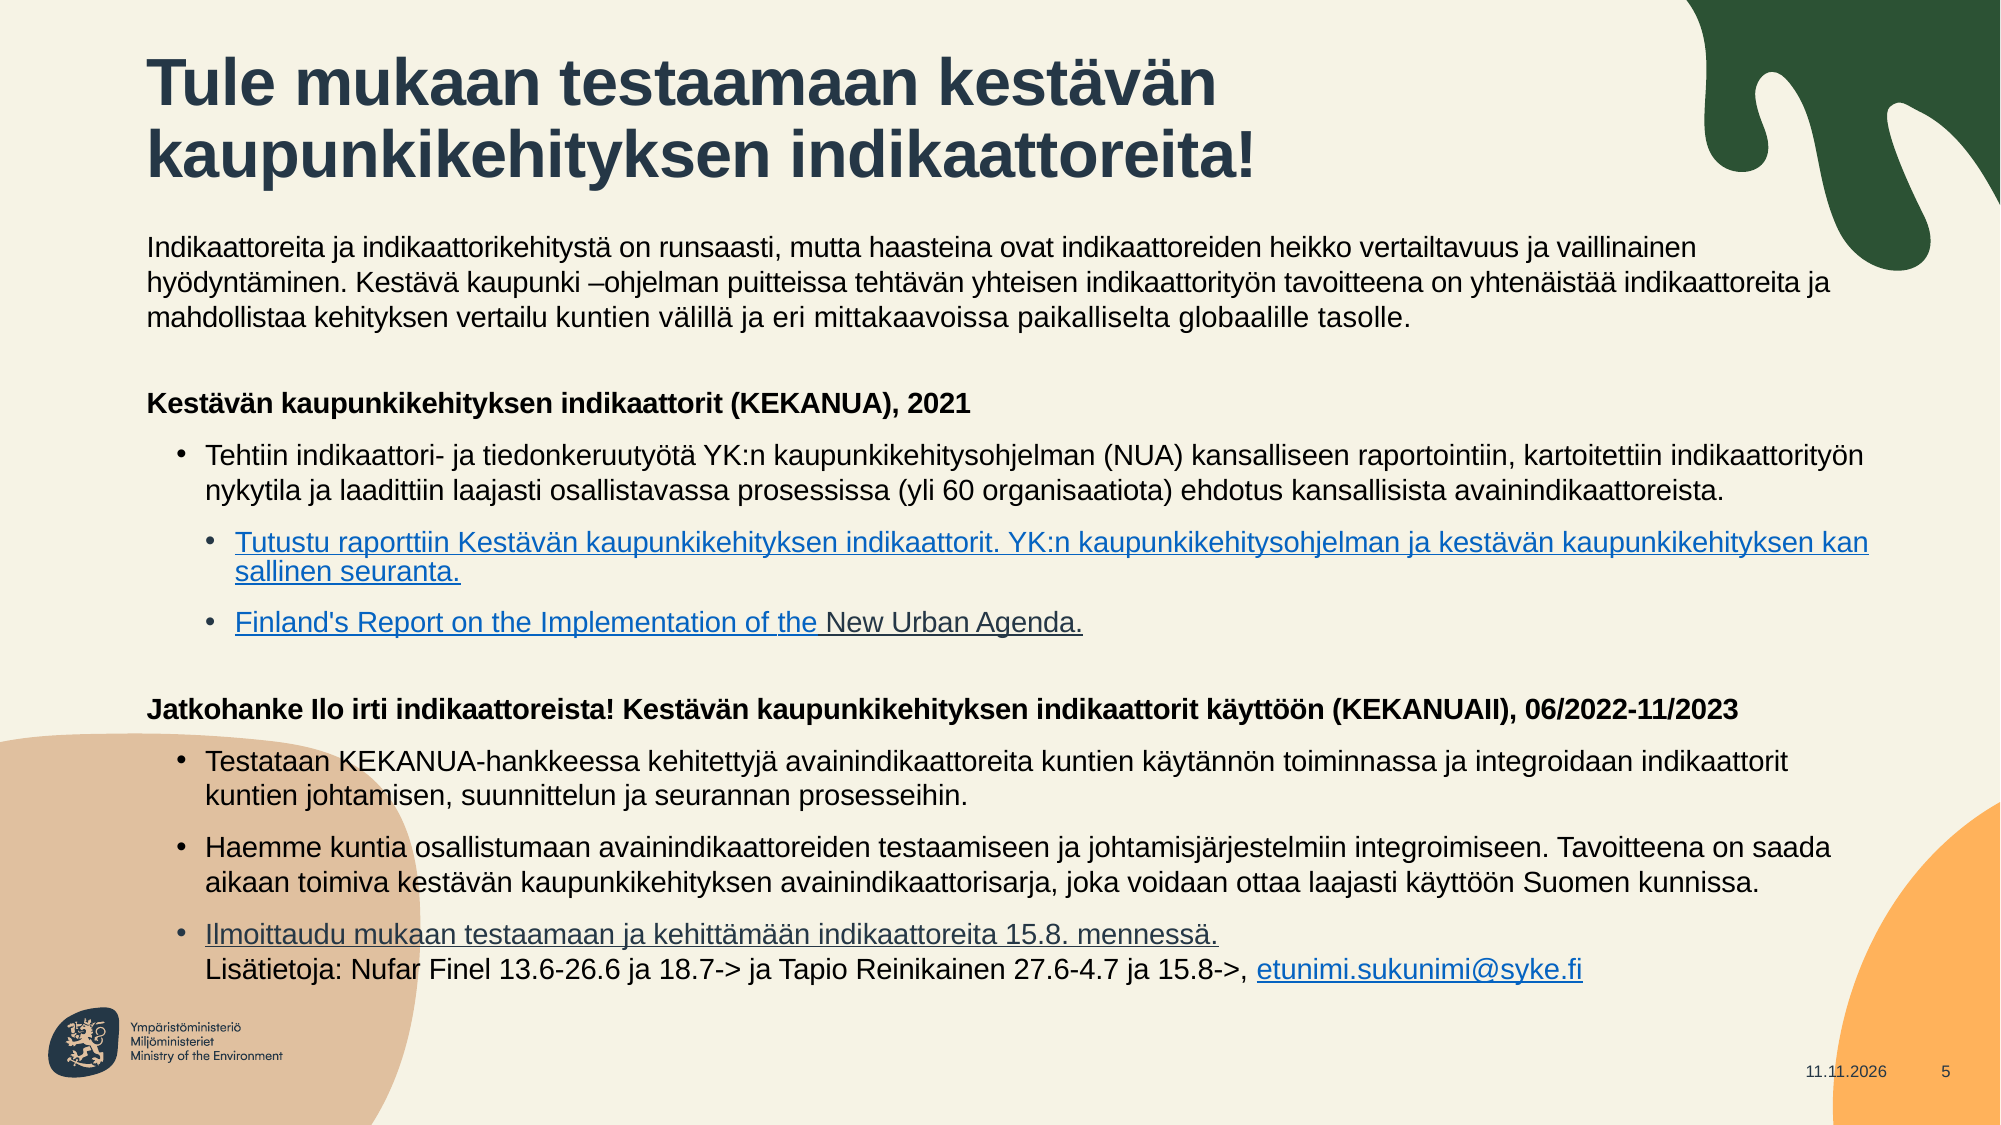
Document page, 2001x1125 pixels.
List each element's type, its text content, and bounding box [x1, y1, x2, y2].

title Tule mukaan testaamaan kestävän kaupunkikehityksen indikaattoreita! [146, 48, 1854, 228]
slide_number 5 [1910, 1054, 1982, 1088]
list Indikaattoreita ja indikaattorikehitystä on runsaasti, mutta haasteina ovat indikaattoreiden heikko vertailtavuus ja vaillinainen hyödyntäminen. Kestävä kaupunki –ohjelman puitteissa tehtävän yhteisen indikaattorityön tavoitteena on yhtenäistää indikaattoreita ja mahdollistaa kehityksen vertailu kuntien välillä ja eri mittakaavoissa paikalliselta globaalille tasolle. Kestävän kaupunkikehityksen indikaattorit (KEKANUA), 2021 Tehtiin indikaattori- ja tiedonkeruutyötä YK:n kaupunkikehitysohjelman (NUA) kansalliseen raportointiin, kartoitettiin indikaattorityön nykytila ja laadittiin laajasti osallistavassa prosessissa (yli 60 organisaatiota) ehdotus kansallisista avainindikaattoreista. Tutustu raporttiin Kestävän kaupunkikehityksen indikaattorit. YK:n kaupunkikehitysohjelman ja kestävän kaupunkikehityksen kansallinen seuranta. Finland's Report on the Implementation of the New Urban Agenda. Jatkohanke Ilo irti indikaattoreista! Kestävän kaupunkikehityksen indikaattorit käyttöön (KEKANUAII), 06/2022-11/2023 Testataan KEKANUA-hankkeessa kehitettyjä avainindikaattoreita kuntien käytännön toiminnassa ja integroidaan indikaattorit kuntien johtamisen, suunnittelun ja seurannan prosesseihin. Haemme kuntia osallistumaan avainindikaattoreiden testaamiseen ja johtamisjärjestelmiin integroimiseen. Tavoitteena on saada aikaan toimiva kestävän kaupunkikehityksen avainindikaattorisarja, joka voidaan ottaa laajasti käyttöön Suomen kunnissa. Ilmoittaudu mukaan testaamaan ja kehittämään indikaattoreita 15.8. mennessä. Lisätietoja: Nufar Finel 13.6-26.6 ja 18.7-> ja Tapio Reinikainen 27.6-4.7 ja 15.8->, etunimi.sukunimi@syke.fi [146, 228, 1871, 963]
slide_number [1785, 1054, 1908, 1088]
